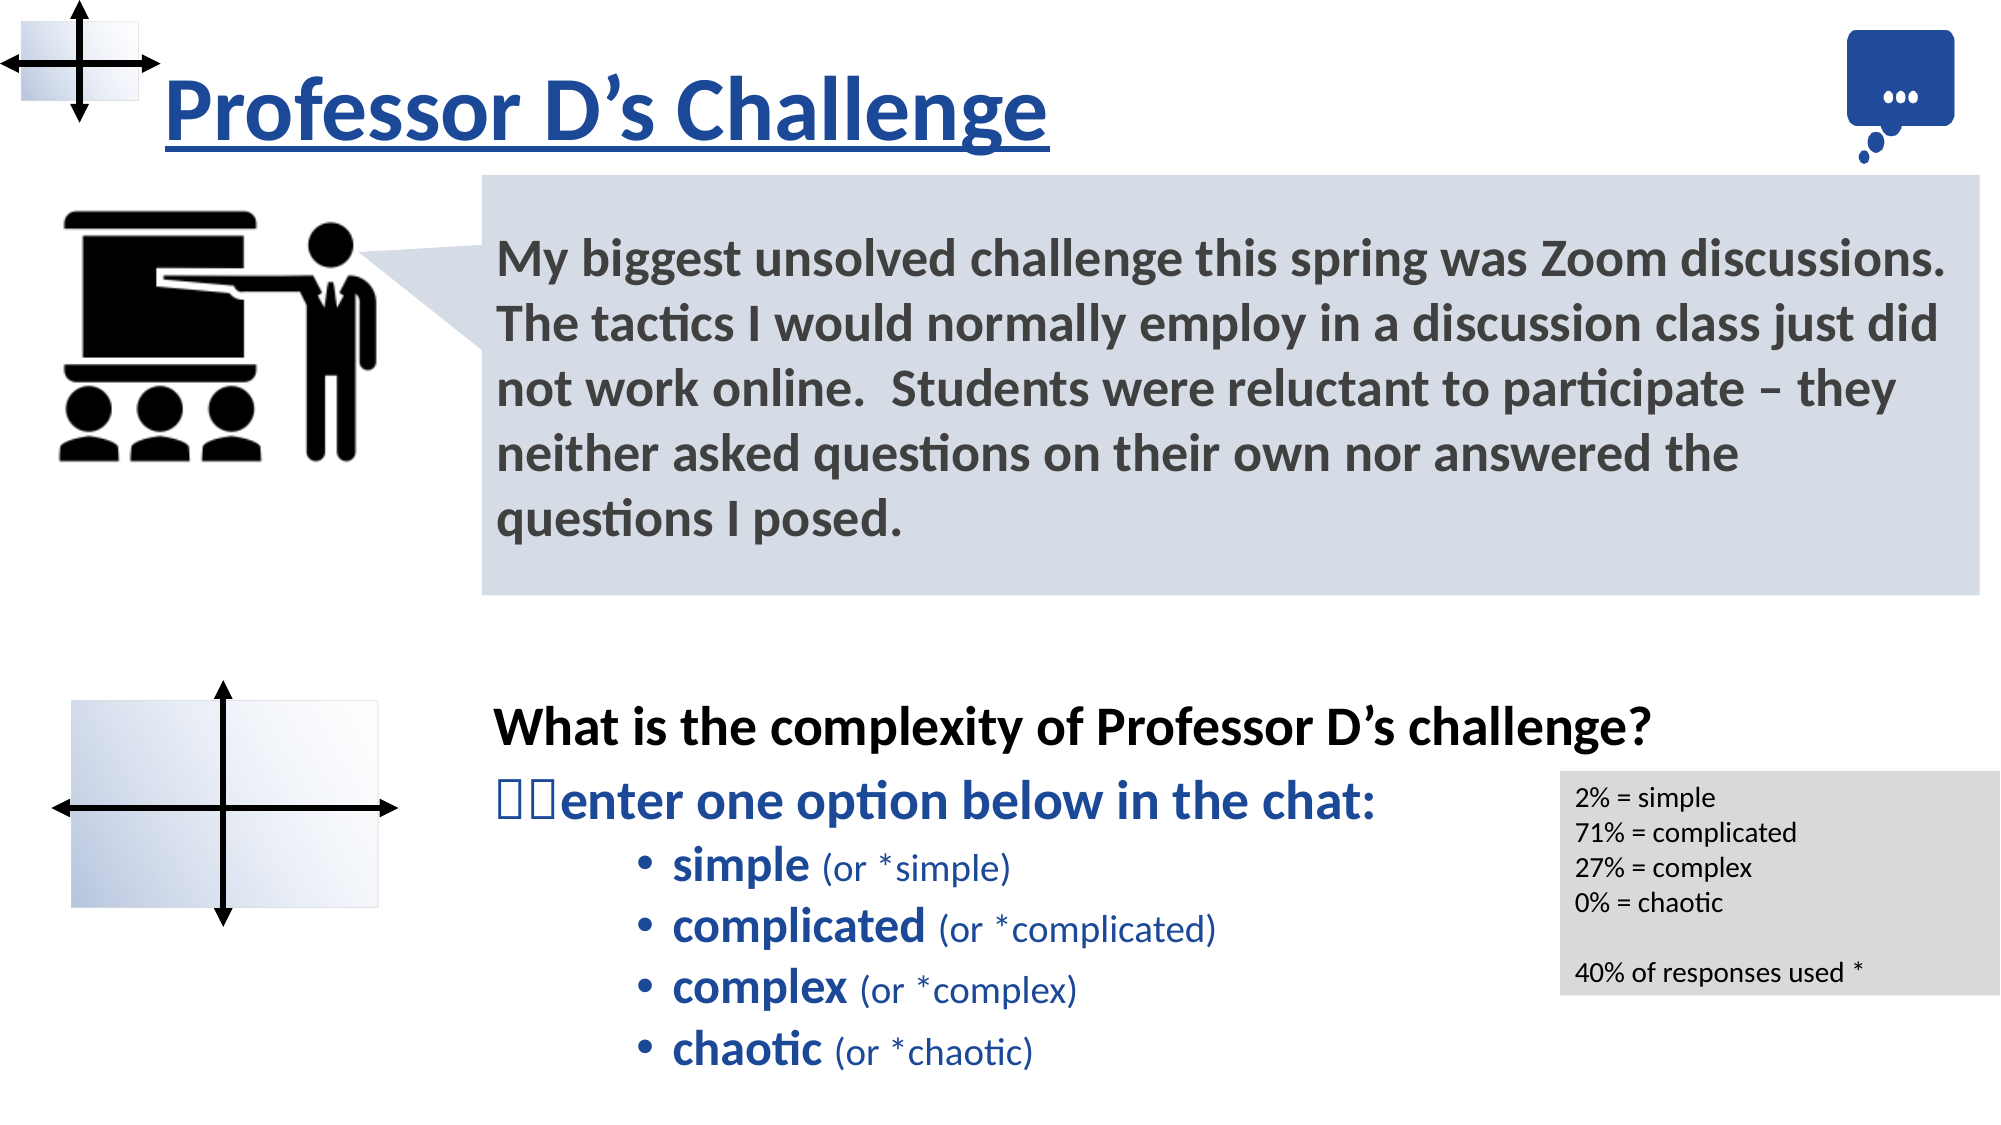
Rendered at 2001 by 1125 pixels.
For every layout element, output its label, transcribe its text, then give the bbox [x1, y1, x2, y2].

picture [1841, 22, 1960, 172]
title Professor D’s Challenge [149, 1, 1955, 220]
picture [54, 161, 385, 492]
text_box What is the complexity of Professor D’s challenge? enter one option below in the chat: simple (or *simple) complicated (or *complicated) complex (or *complex) chaotic (or *chaotic) * indicates you are unavailable to elaborate [478, 664, 2000, 1125]
text_box 2% = simple 71% = complicated 27% = complex 0% = chaotic 40% of responses used * [1560, 770, 2000, 996]
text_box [51, 680, 399, 927]
text_box My biggest unsolved challenge this spring was Zoom discussions. The tactics I would normally employ in a discussion class just did not work online. Students were reluctant to participate – they neither asked questions on their own nor answered the questions I posed. [385, 173, 1981, 597]
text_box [0, 0, 161, 123]
